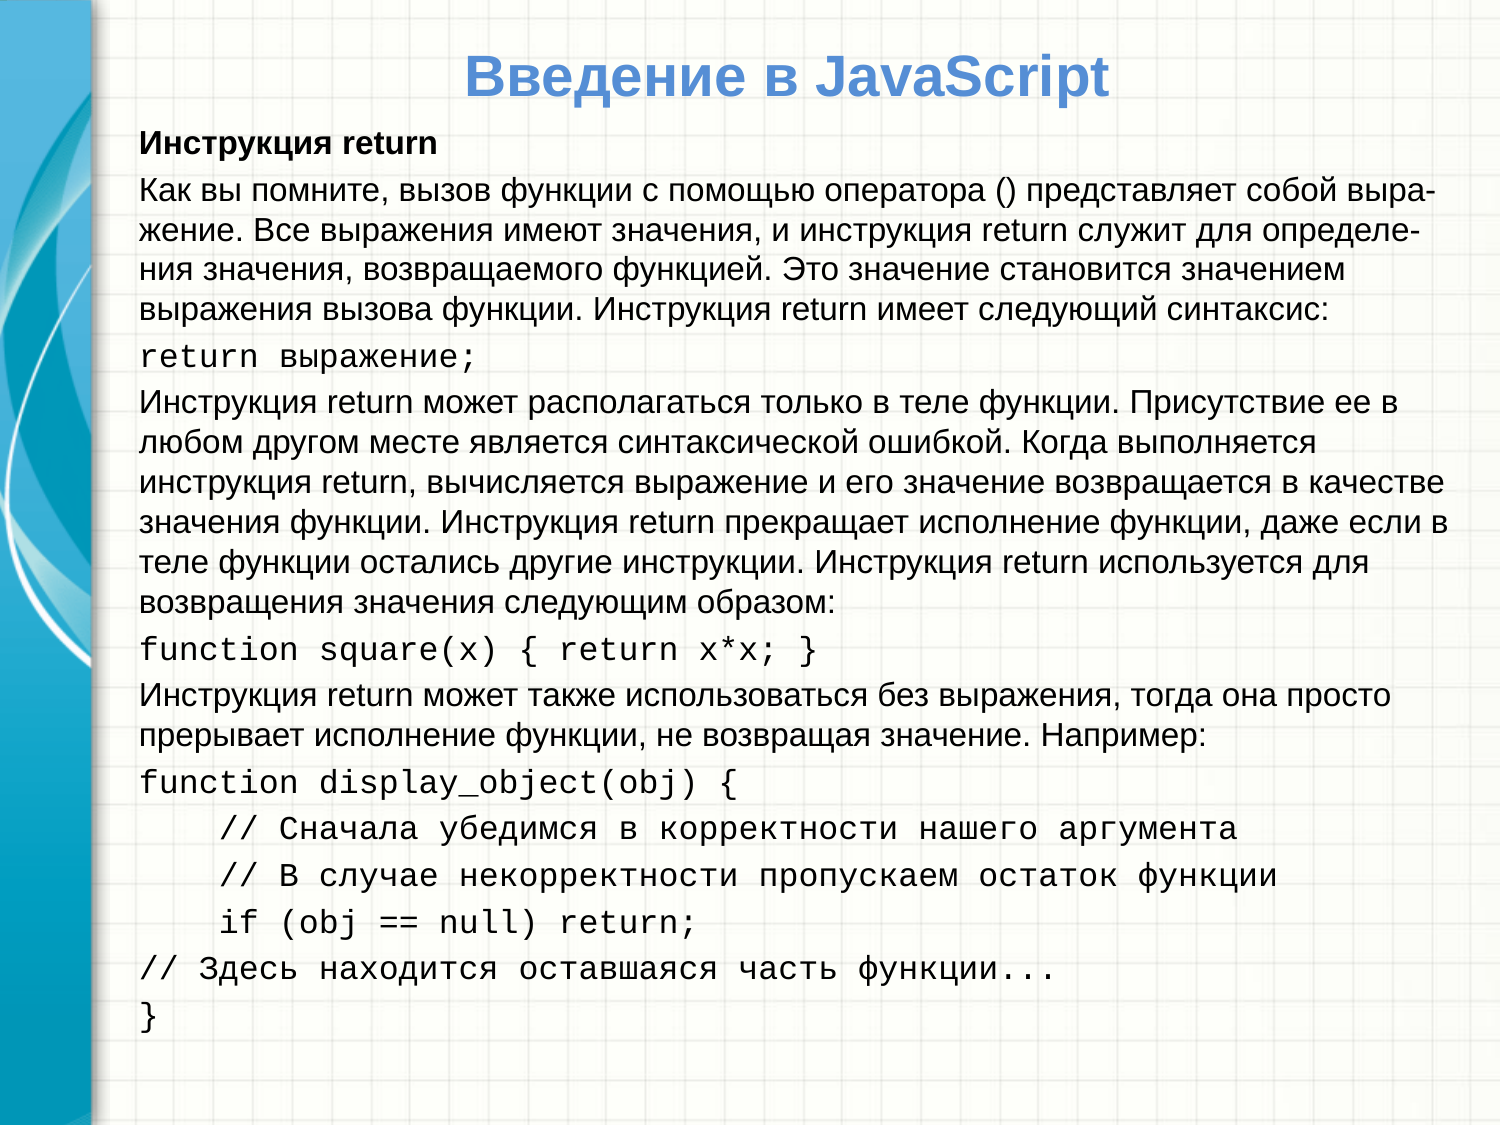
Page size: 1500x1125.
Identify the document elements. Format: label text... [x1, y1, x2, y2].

picture [0, 0, 1500, 1125]
list Инструкция return Как вы помните, вызов функции с помощью оператора () представляет собой выра-жение. Все выражения имеют значения, и инструкция return служит для определе-ния значения, возвращаемого функцией. Это значение становится значением выражения вызова функции. Инструкция return имеет следующий синтаксис: return выражение; Инструкция return может располагаться только в теле функции. Присутствие ее в любом другом месте является синтаксической ошибкой. Когда выполняется инструкция return, вычисляется выражение и его значение возвращается в качестве значения функции. Инструкция return прекращает исполнение функции, даже если в теле функции остались другие инструкции. Инструкция return используется для возвращения значения следующим образом: function square(x) { return x*x; } Инструкция return может также использоваться без выражения, тогда она просто прерывает исполнение функции, не возвращая значение. Например: function display_object(obj) { // Сначала убедимся в корректности нашего аргумента // В случае некорректности пропускаем остаток функции if (obj == null) return; // Здесь находится оставшаяся часть функции... } [123, 113, 1471, 1059]
title Введение в JavaScript [125, 44, 1450, 102]
